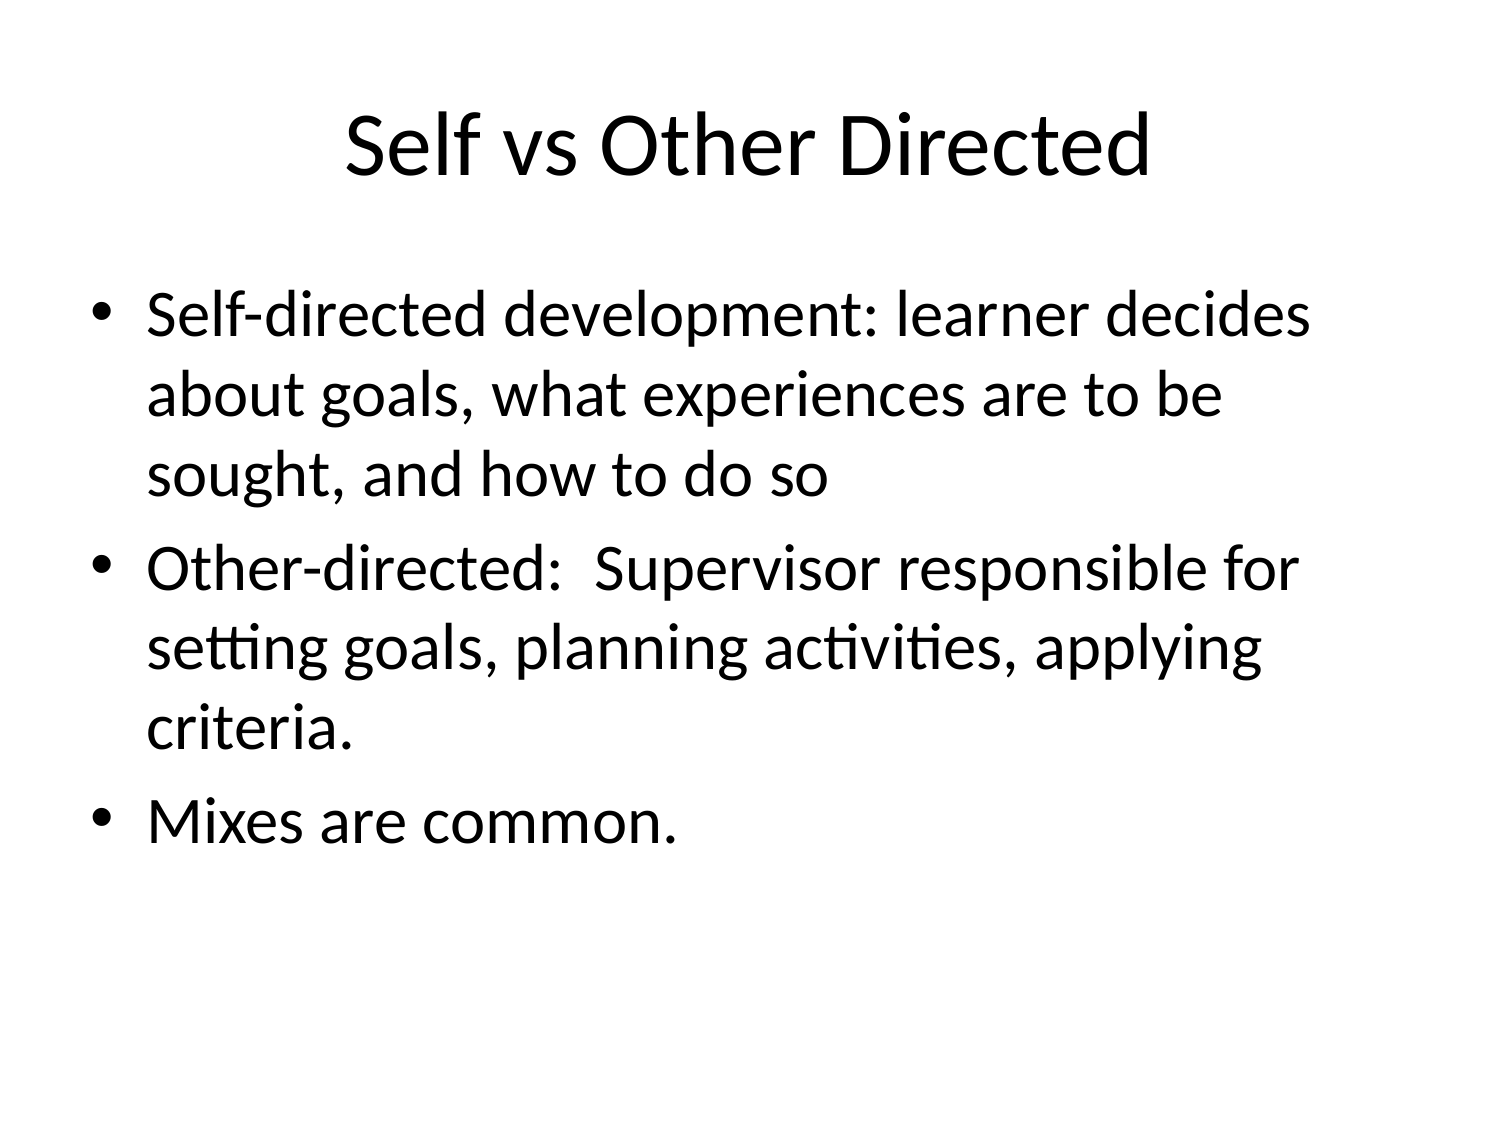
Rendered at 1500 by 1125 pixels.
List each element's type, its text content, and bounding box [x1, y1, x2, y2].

title Self vs Other Directed [74, 44, 1426, 233]
list Self-directed development: learner decides about goals, what experiences are to be sought, and how to do so Other-directed: Supervisor responsible for setting goals, planning activities, applying criteria. Mixes are common. [74, 262, 1426, 1006]
